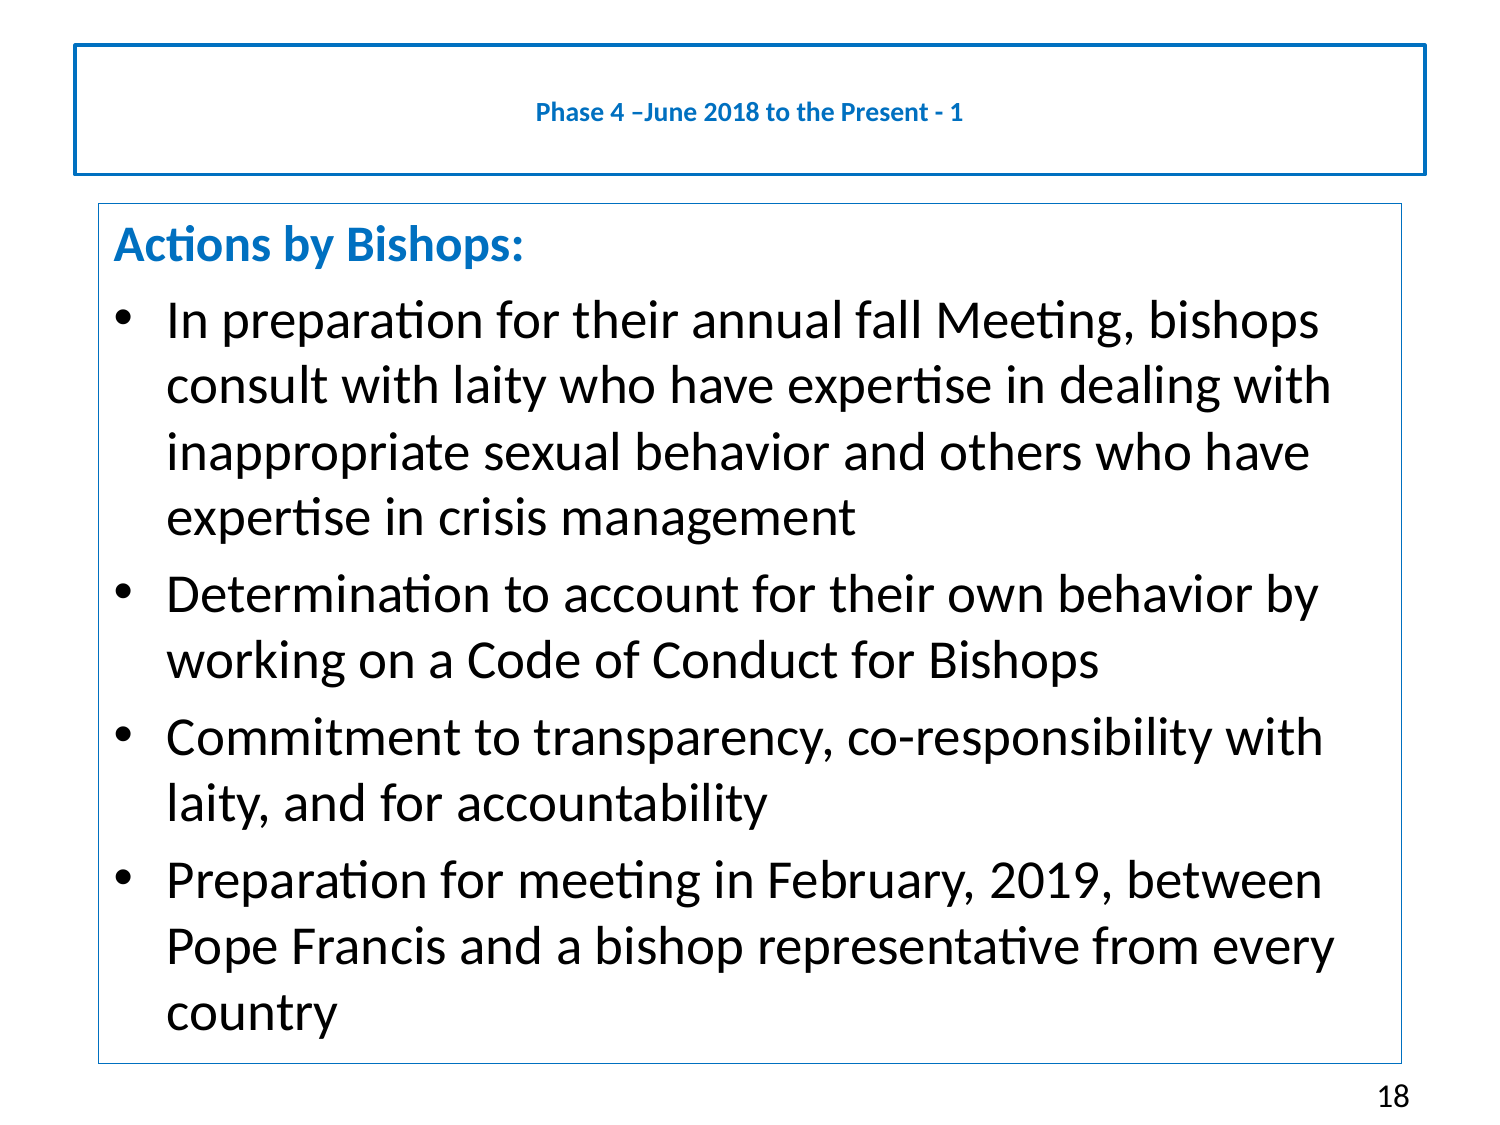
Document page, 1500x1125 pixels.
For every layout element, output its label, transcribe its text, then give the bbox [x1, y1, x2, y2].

list Actions by Bishops: In preparation for their annual fall Meeting, bishops consult with laity who have expertise in dealing with inappropriate sexual behavior and others who have expertise in crisis management Determination to account for their own behavior by working on a Code of Conduct for Bishops Commitment to transparency, co-responsibility with laity, and for accountability Preparation for meeting in February, 2019, between Pope Francis and a bishop representative from every country [98, 203, 1402, 1064]
slide_number 18 [1074, 1063, 1425, 1124]
title Phase 4 –June 2018 to the Present - 1 [75, 45, 1425, 175]
